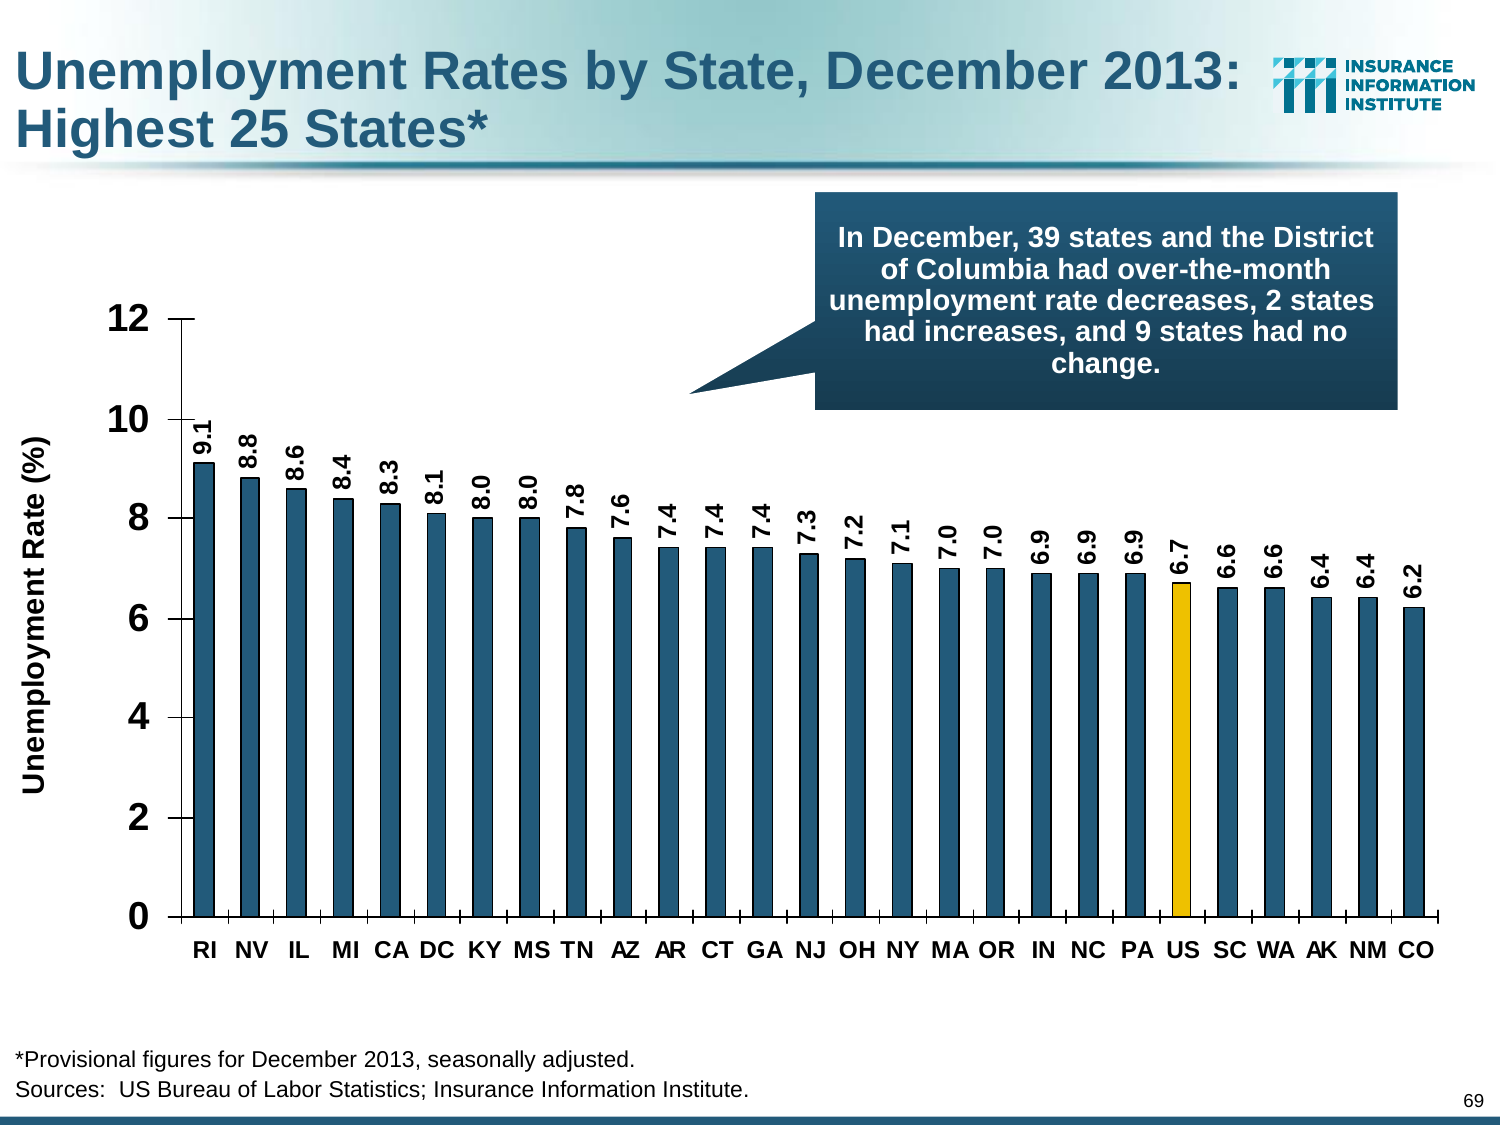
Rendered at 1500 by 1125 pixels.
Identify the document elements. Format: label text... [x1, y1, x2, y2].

picture [0, 0, 1500, 189]
title Unemployment Rates by State, December 2013: Highest 25 States* [0, 0, 1426, 168]
text_box *Provisional figures for December 2013, seasonally adjusted. Sources: US Bureau of Labor Statistics; Insurance Information Institute. [0, 1044, 1480, 1110]
text_box In December, 39 states and the District of Columbia had over-the-month unemployment rate decreases, 2 states had increases, and 9 states had no change. [812, 189, 1400, 249]
slide_number 69 [1410, 1091, 1485, 1112]
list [1, 250, 1500, 1031]
